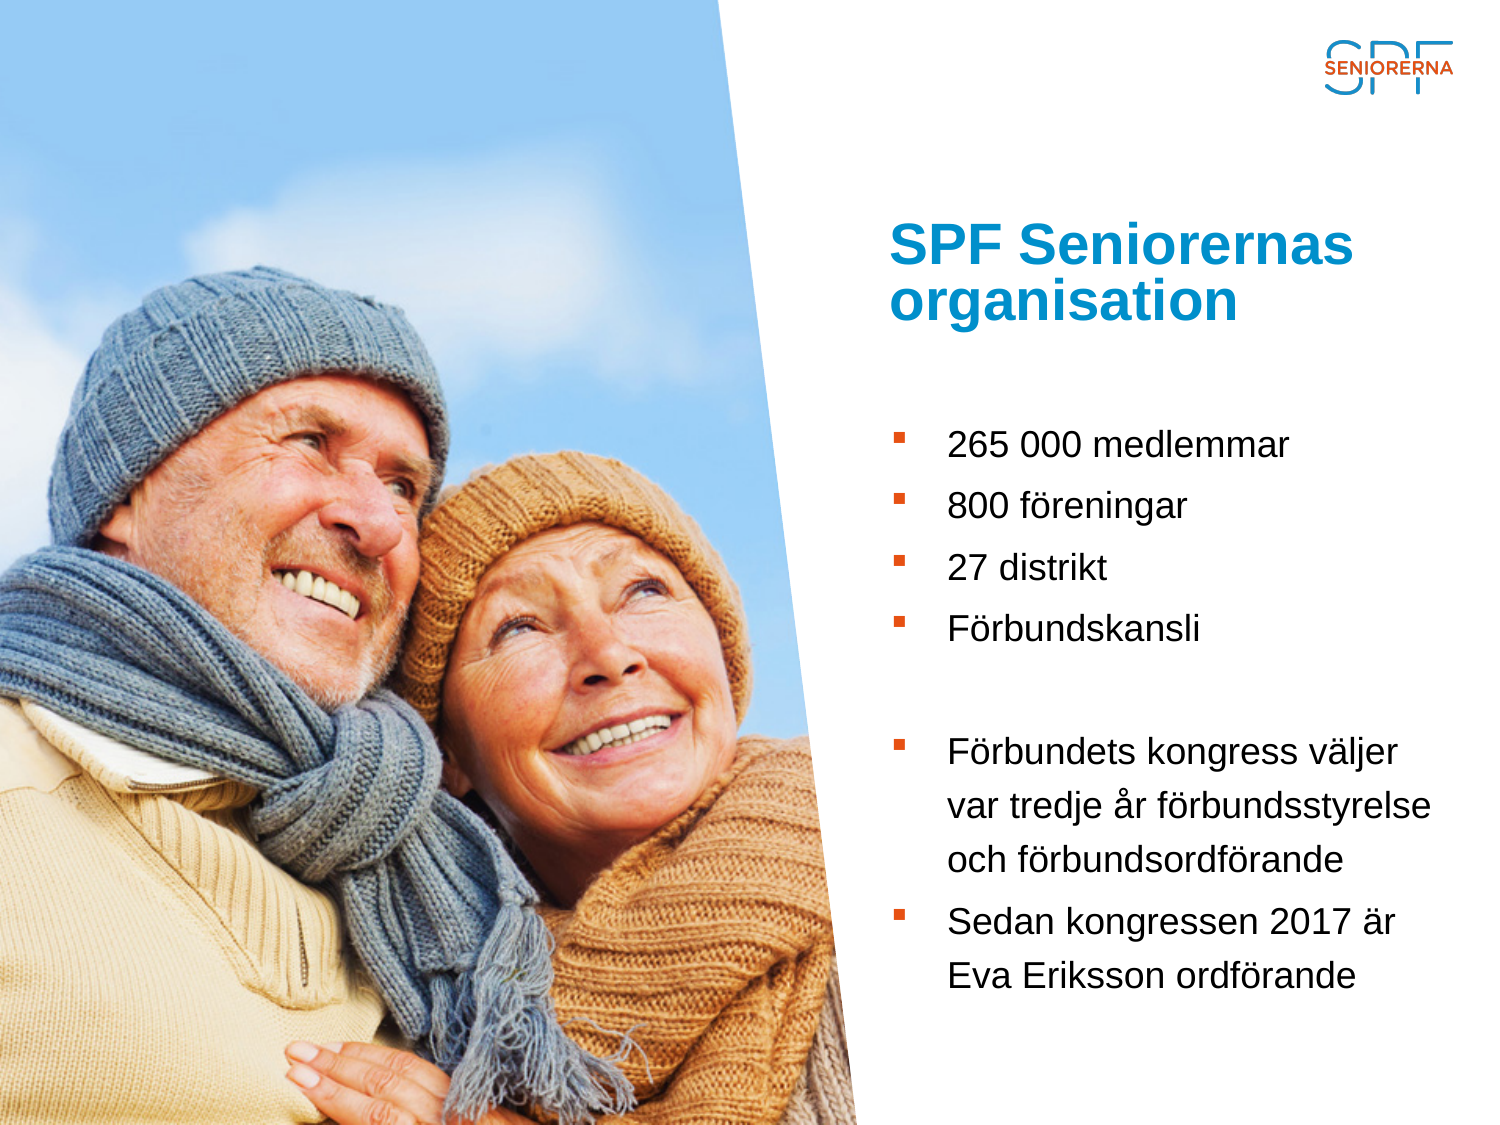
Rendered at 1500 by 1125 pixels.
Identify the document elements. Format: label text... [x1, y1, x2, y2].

picture [1325, 40, 1453, 95]
title SPF Seniorernas organisation [889, 219, 1435, 347]
picture [0, 0, 858, 1125]
list 265 000 medlemmar 800 föreningar 27 distrikt Förbundskansli Förbundets kongress väljer var tredje år förbundsstyrelse och förbundsordförande Sedan kongressen 2017 är Eva Eriksson ordförande [890, 410, 1437, 962]
